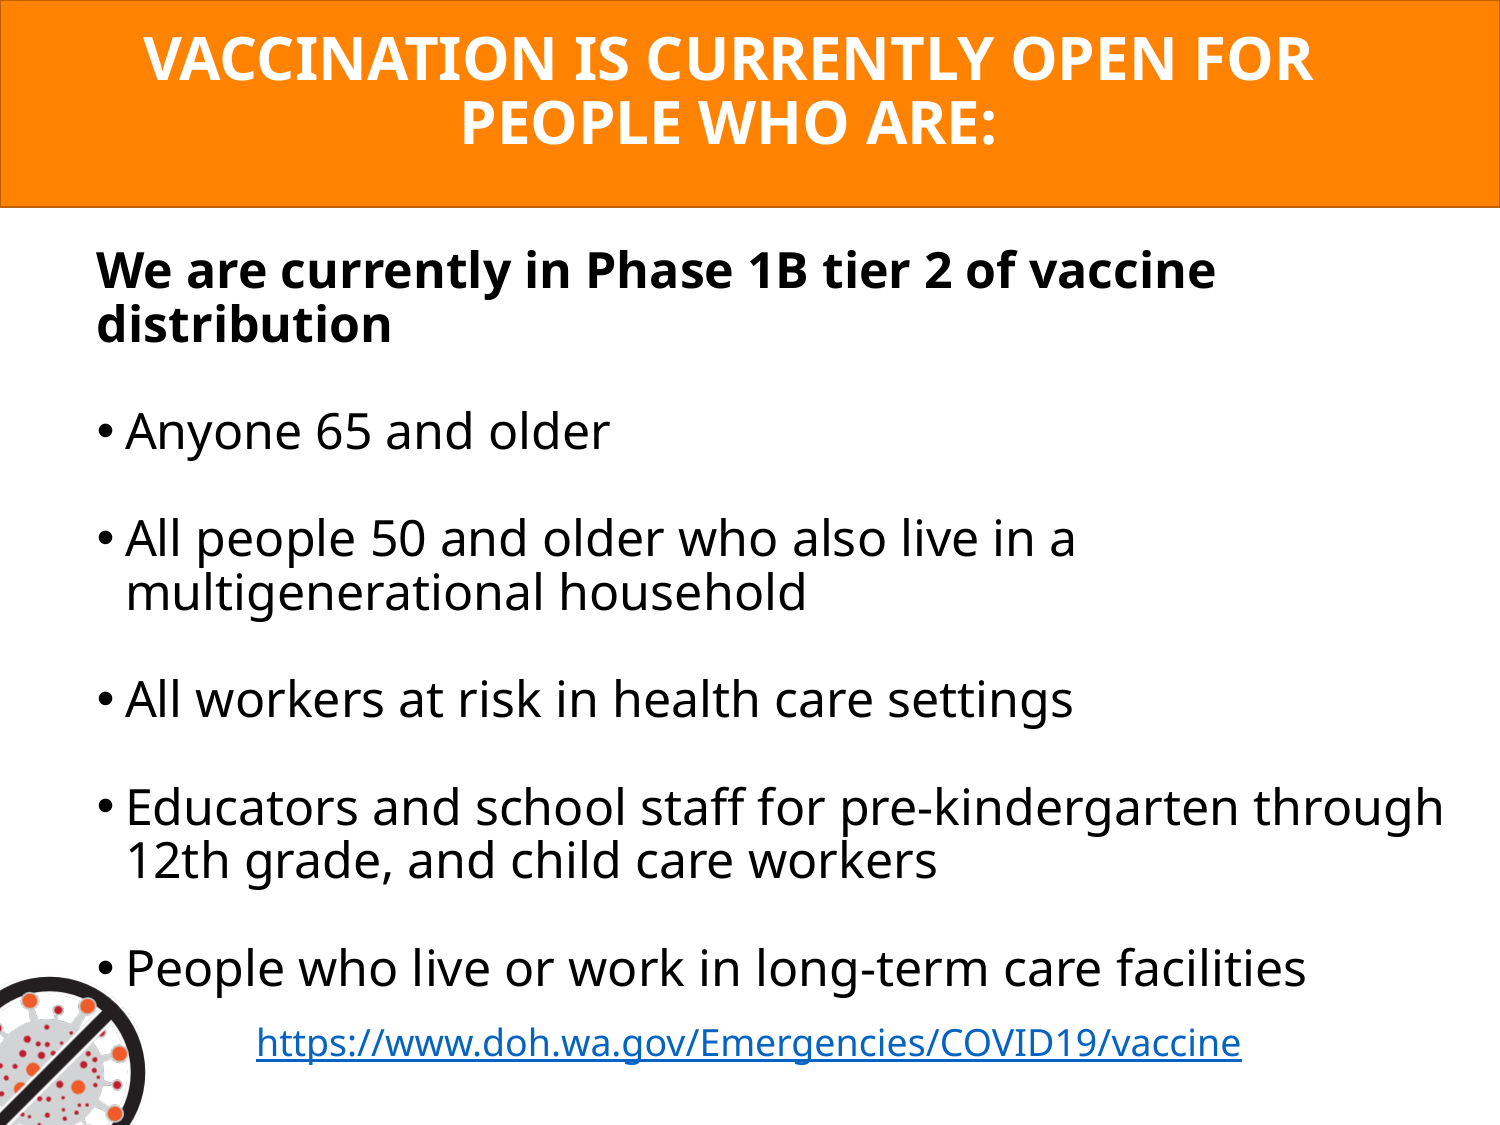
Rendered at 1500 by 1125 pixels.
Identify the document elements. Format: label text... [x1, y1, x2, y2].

list We are currently in Phase 1B tier 2 of vaccine distribution Anyone 65 and older All people 50 and older who also live in a multigenerational household All workers at risk in health care settings Educators and school staff for pre-kindergarten through 12th grade, and child care workers People who live or work in long-term care facilities [81, 237, 1485, 1054]
text_box https://www.doh.wa.gov/Emergencies/COVID19/vaccine [241, 1011, 1458, 1078]
text_box [0, 0, 1500, 208]
picture [0, 974, 148, 1125]
title VACCINATION IS CURRENTLY OPEN FOR PEOPLE WHO ARE: [81, 20, 1376, 237]
